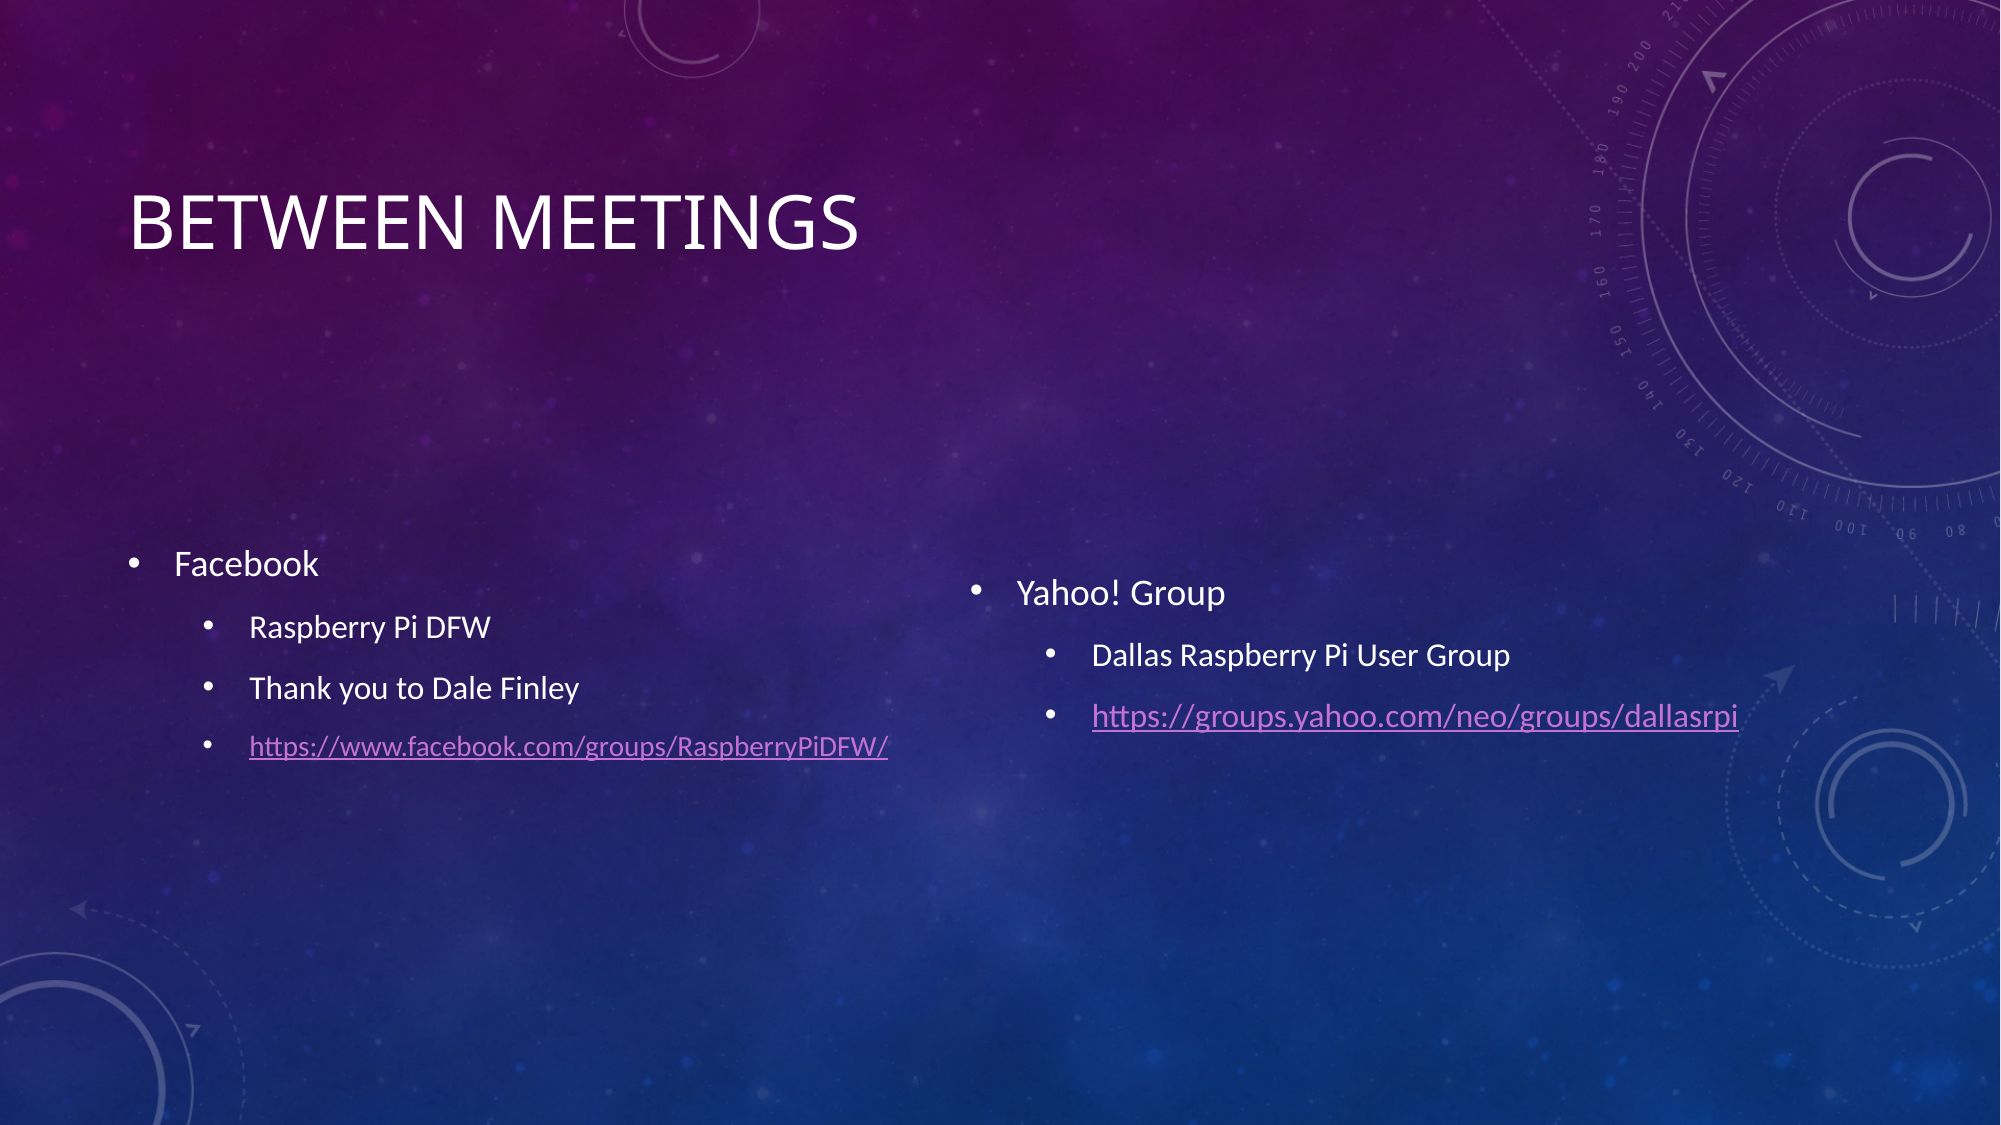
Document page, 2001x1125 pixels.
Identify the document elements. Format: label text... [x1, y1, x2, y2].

list Facebook Raspberry Pi DFW Thank you to Dale Finley https://www.facebook.com/groups/RaspberryPiDFW/ [112, 351, 932, 950]
list Yahoo! Group Dallas Raspberry Pi User Group https://groups.yahoo.com/neo/groups/dallasrpi [955, 351, 1775, 950]
title Between Meetings [112, 99, 1775, 339]
picture [0, 0, 2001, 1125]
